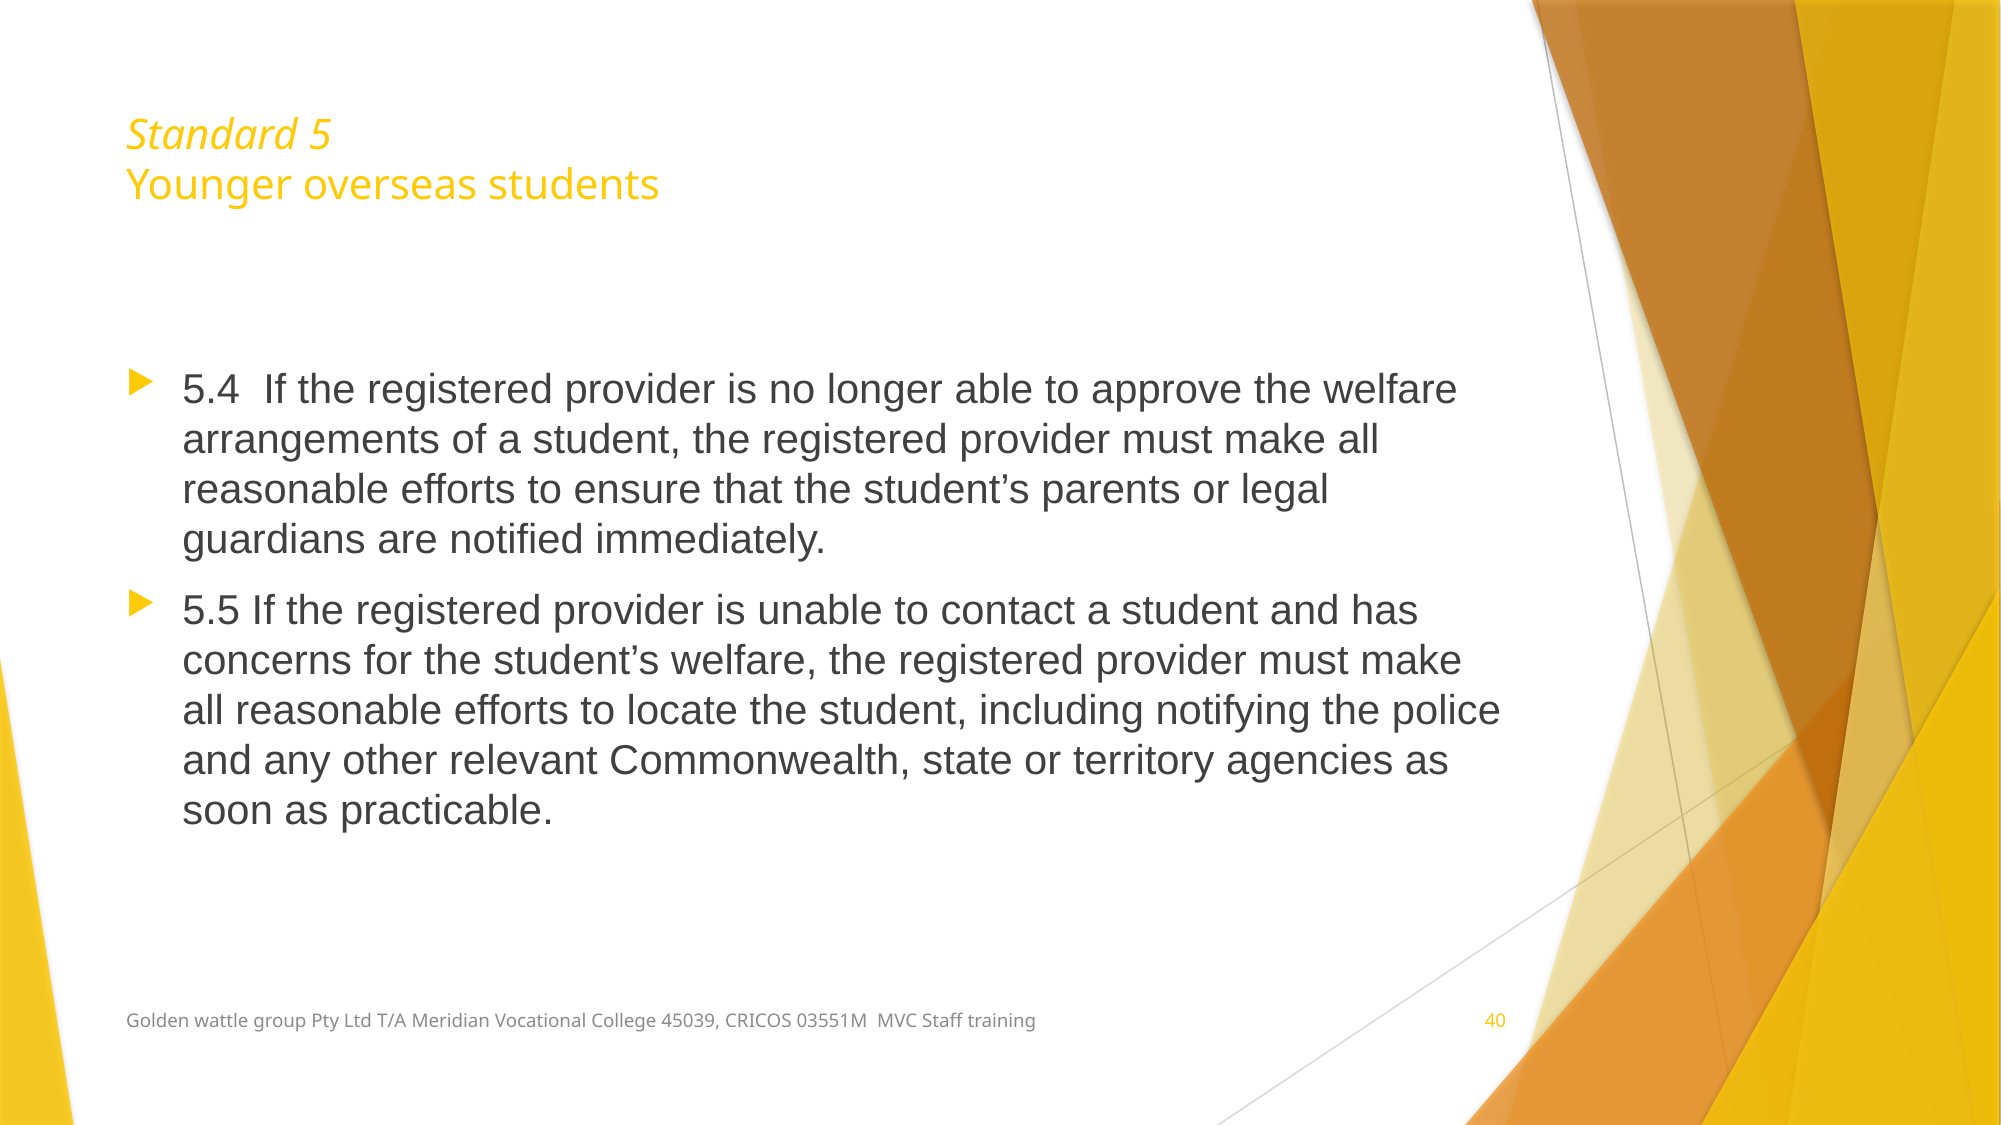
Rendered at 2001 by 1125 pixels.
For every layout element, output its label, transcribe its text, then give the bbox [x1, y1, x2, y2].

list 5.4 If the registered provider is no longer able to approve the welfare arrangements of a student, the registered provider must make all reasonable efforts to ensure that the student’s parents or legal guardians are notified immediately. 5.5 If the registered provider is unable to contact a student and has concerns for the student’s welfare, the registered provider must make all reasonable efforts to locate the student, including notifying the police and any other relevant Commonwealth, state or territory agencies as soon as practicable. [111, 354, 1522, 992]
title Standard 5 Younger overseas students [111, 99, 1522, 317]
footer Golden wattle group Pty Ltd T/A Meridian Vocational College 45039, CRICOS 03551M MVC Staff training [111, 991, 1145, 1051]
slide_number 40 [1409, 991, 1522, 1051]
